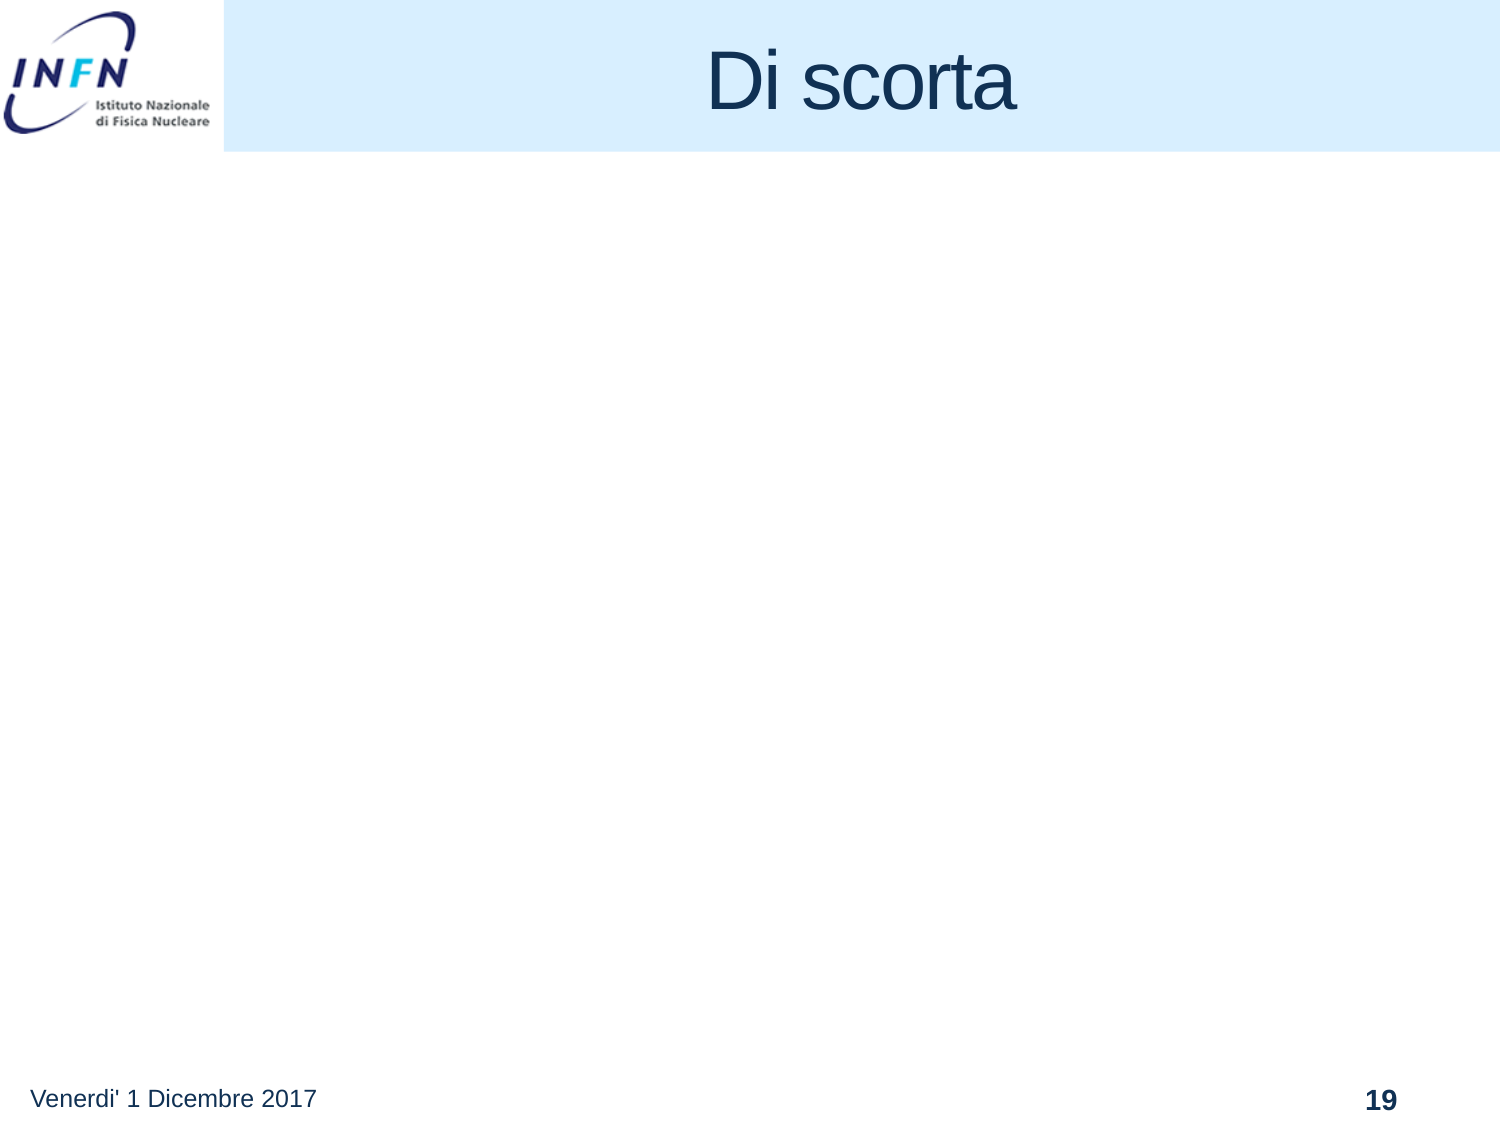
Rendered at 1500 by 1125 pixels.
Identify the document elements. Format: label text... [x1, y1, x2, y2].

slide_number 19 [1350, 1072, 1500, 1125]
picture [0, 0, 215, 149]
title Di scorta [223, 0, 1500, 152]
slide_number Venerdi' 1 Dicembre 2017 [15, 1071, 396, 1125]
